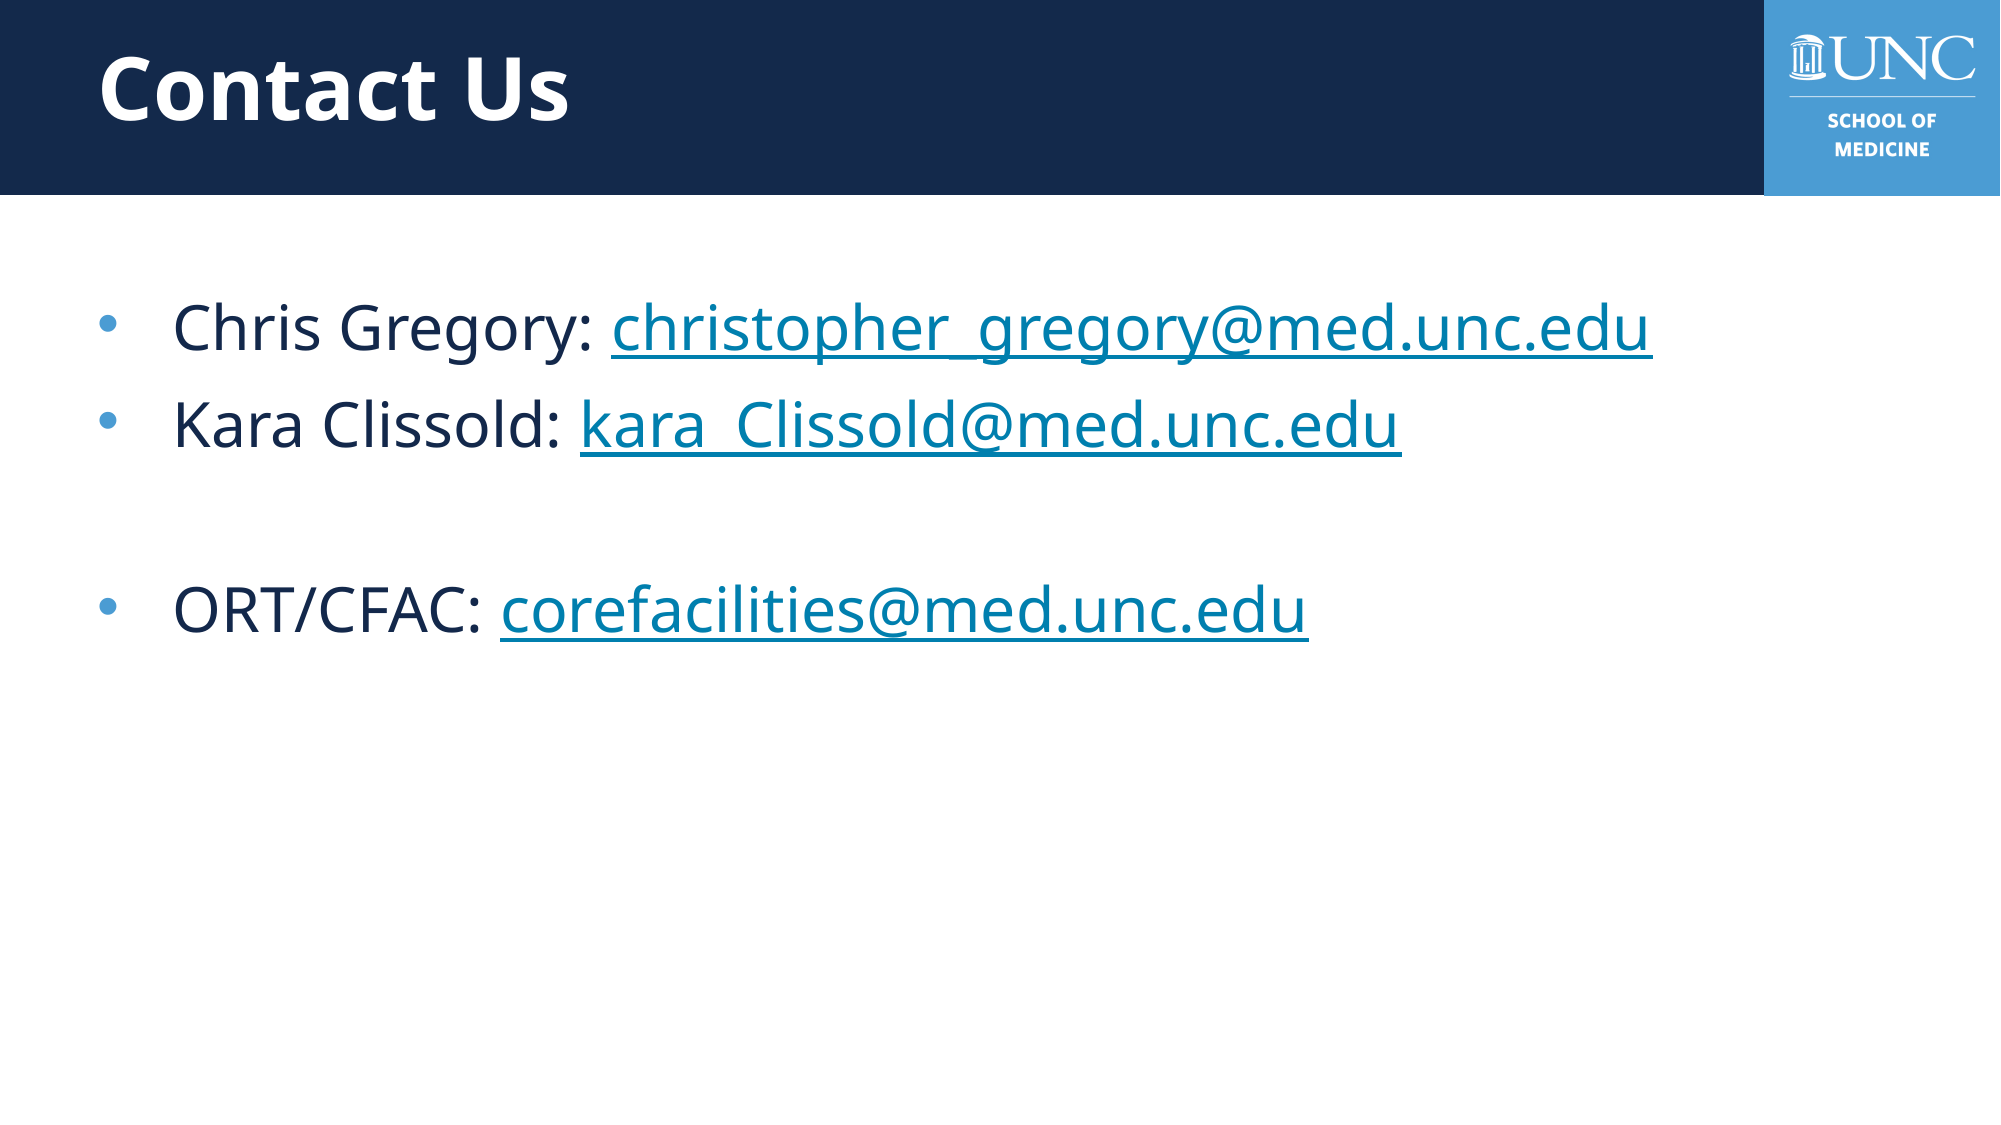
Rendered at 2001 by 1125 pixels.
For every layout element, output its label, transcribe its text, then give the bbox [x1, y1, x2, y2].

list Chris Gregory: christopher_gregory@med.unc.edu Kara Clissold: kara_Clissold@med.unc.edu ORT/CFAC: corefacilities@med.unc.edu [82, 281, 1918, 925]
title Contact Us [82, 41, 1686, 144]
picture [1764, 0, 2000, 196]
